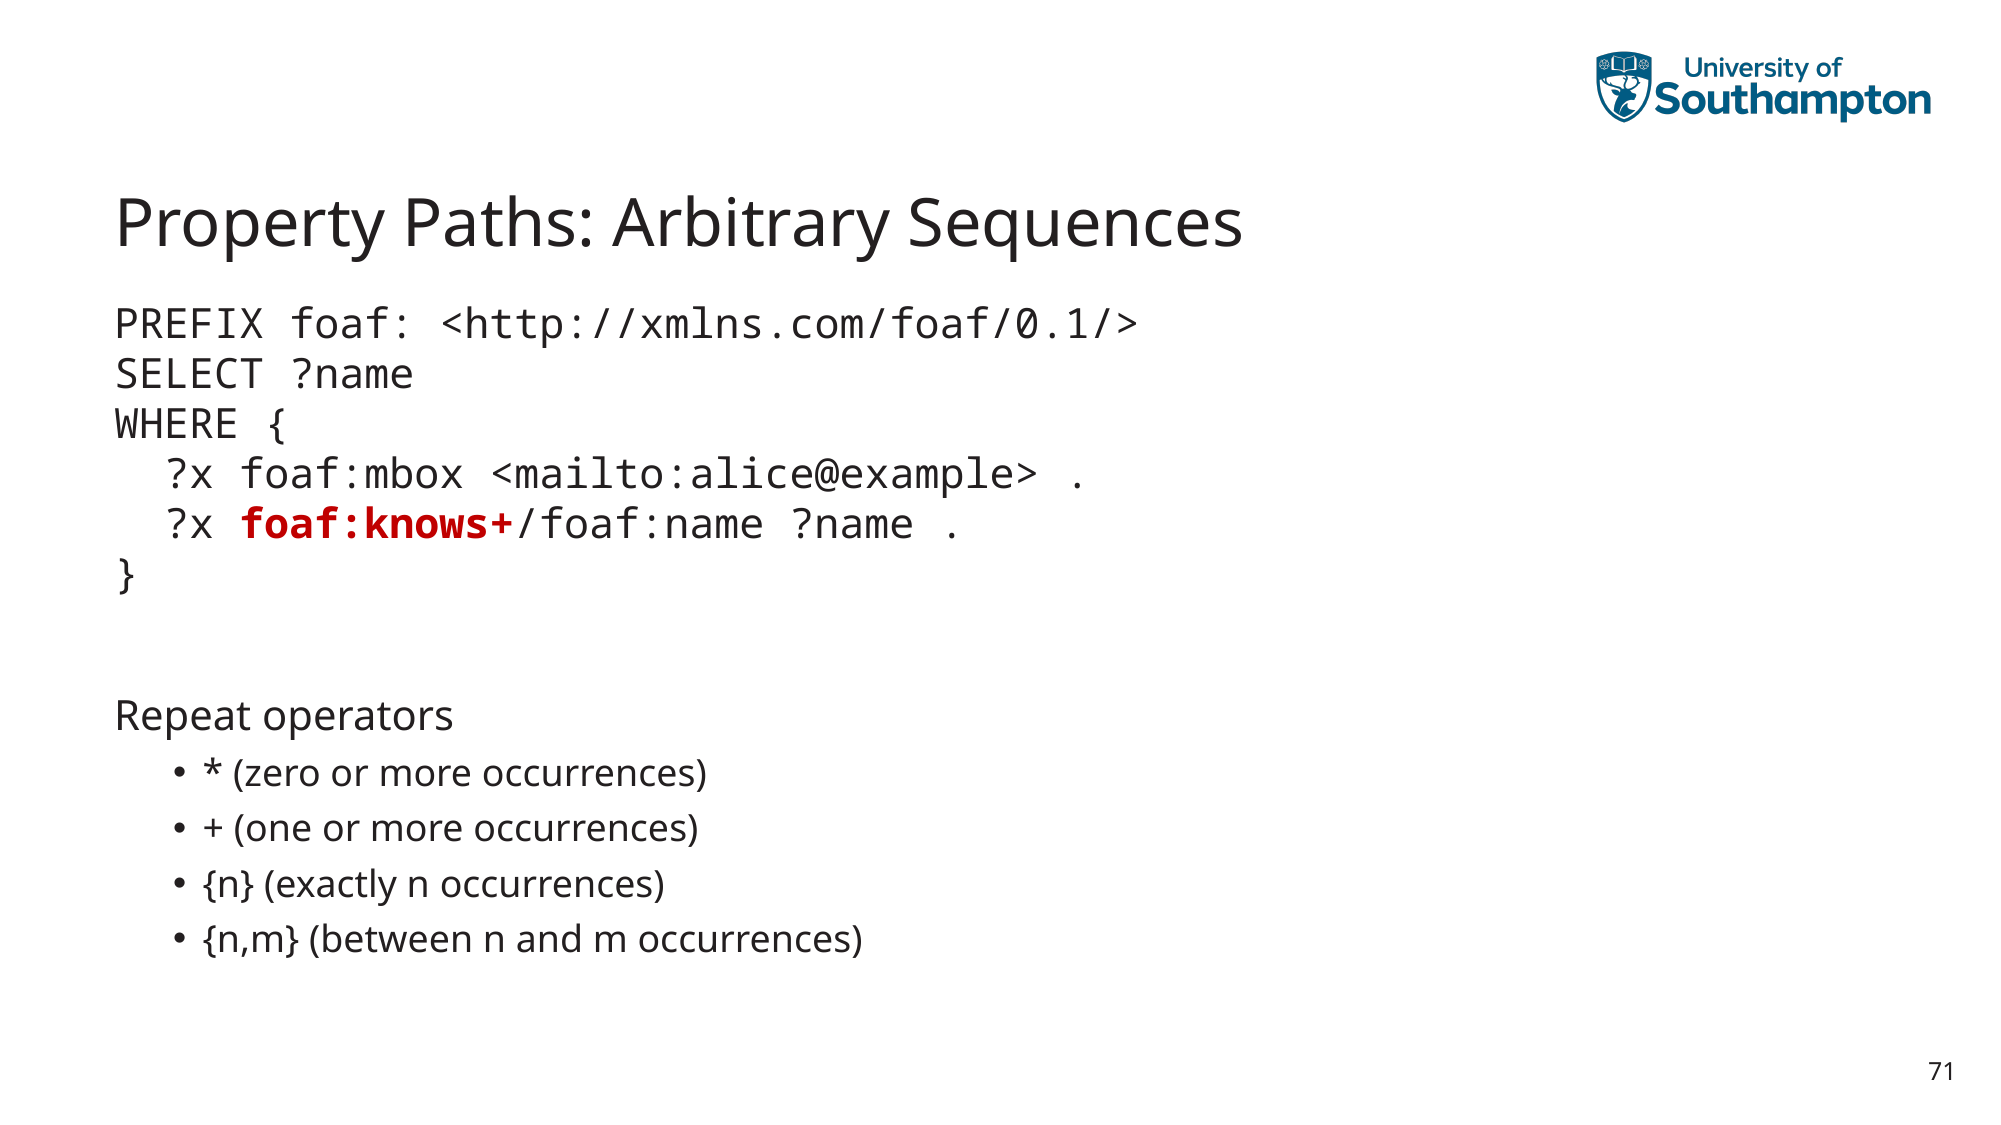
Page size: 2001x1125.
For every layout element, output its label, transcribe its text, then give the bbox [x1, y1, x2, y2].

picture [1823, 97, 1830, 113]
picture [1607, 76, 1624, 88]
picture [1758, 97, 1766, 113]
picture [1890, 97, 1900, 108]
picture [1600, 80, 1617, 111]
picture [1626, 78, 1648, 111]
title Property Paths: Arbitrary Sequences [102, 113, 1898, 268]
picture [1847, 97, 1857, 108]
list PREFIX foaf: <http://xmlns.com/foaf/0.1/> SELECT ?name WHERE { ?x foaf:mbox <mailto:alice@example> . ?x foaf:knows+/foaf:name ?name . } Repeat operators * (zero or more occurrences) + (one or more occurrences) {n} (exactly n occurrences) {n,m} (between n and m occurrences) [102, 290, 1898, 1024]
picture [1689, 97, 1698, 108]
picture [1782, 97, 1791, 108]
picture [1730, 97, 1736, 113]
picture [1626, 76, 1636, 88]
picture [1808, 97, 1815, 113]
picture [1527, 0, 2000, 220]
